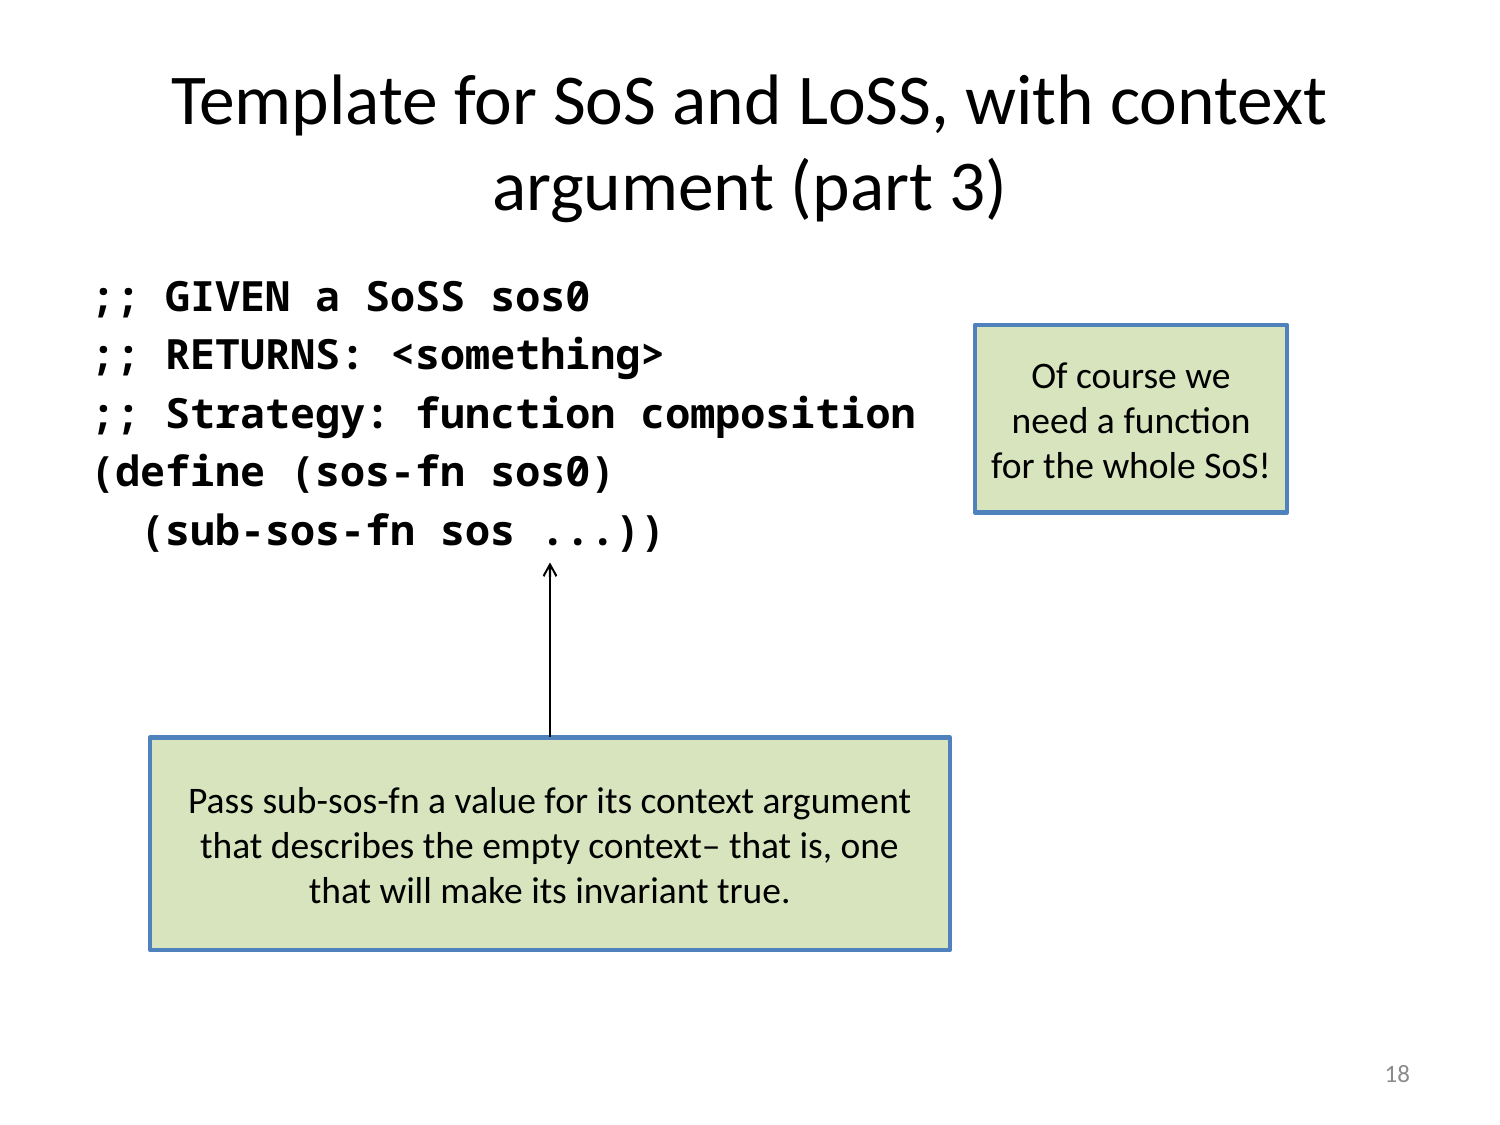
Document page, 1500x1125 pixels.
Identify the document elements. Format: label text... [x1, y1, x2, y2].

text_box Of course we need a function for the whole SoS! [973, 323, 1289, 515]
text_box Pass sub-sos-fn a value for its context argument that describes the empty context– that is, one that will make its invariant true. [148, 735, 952, 952]
list ;; GIVEN a SoSS sos0 ;; RETURNS: <something> ;; Strategy: function composition (define (sos-fn sos0) (sub-sos-fn sos ...)) [75, 262, 1425, 1025]
title Template for SoS and LoSS, with context argument (part 3) [75, 45, 1425, 233]
slide_number 18 [1074, 1042, 1425, 1103]
